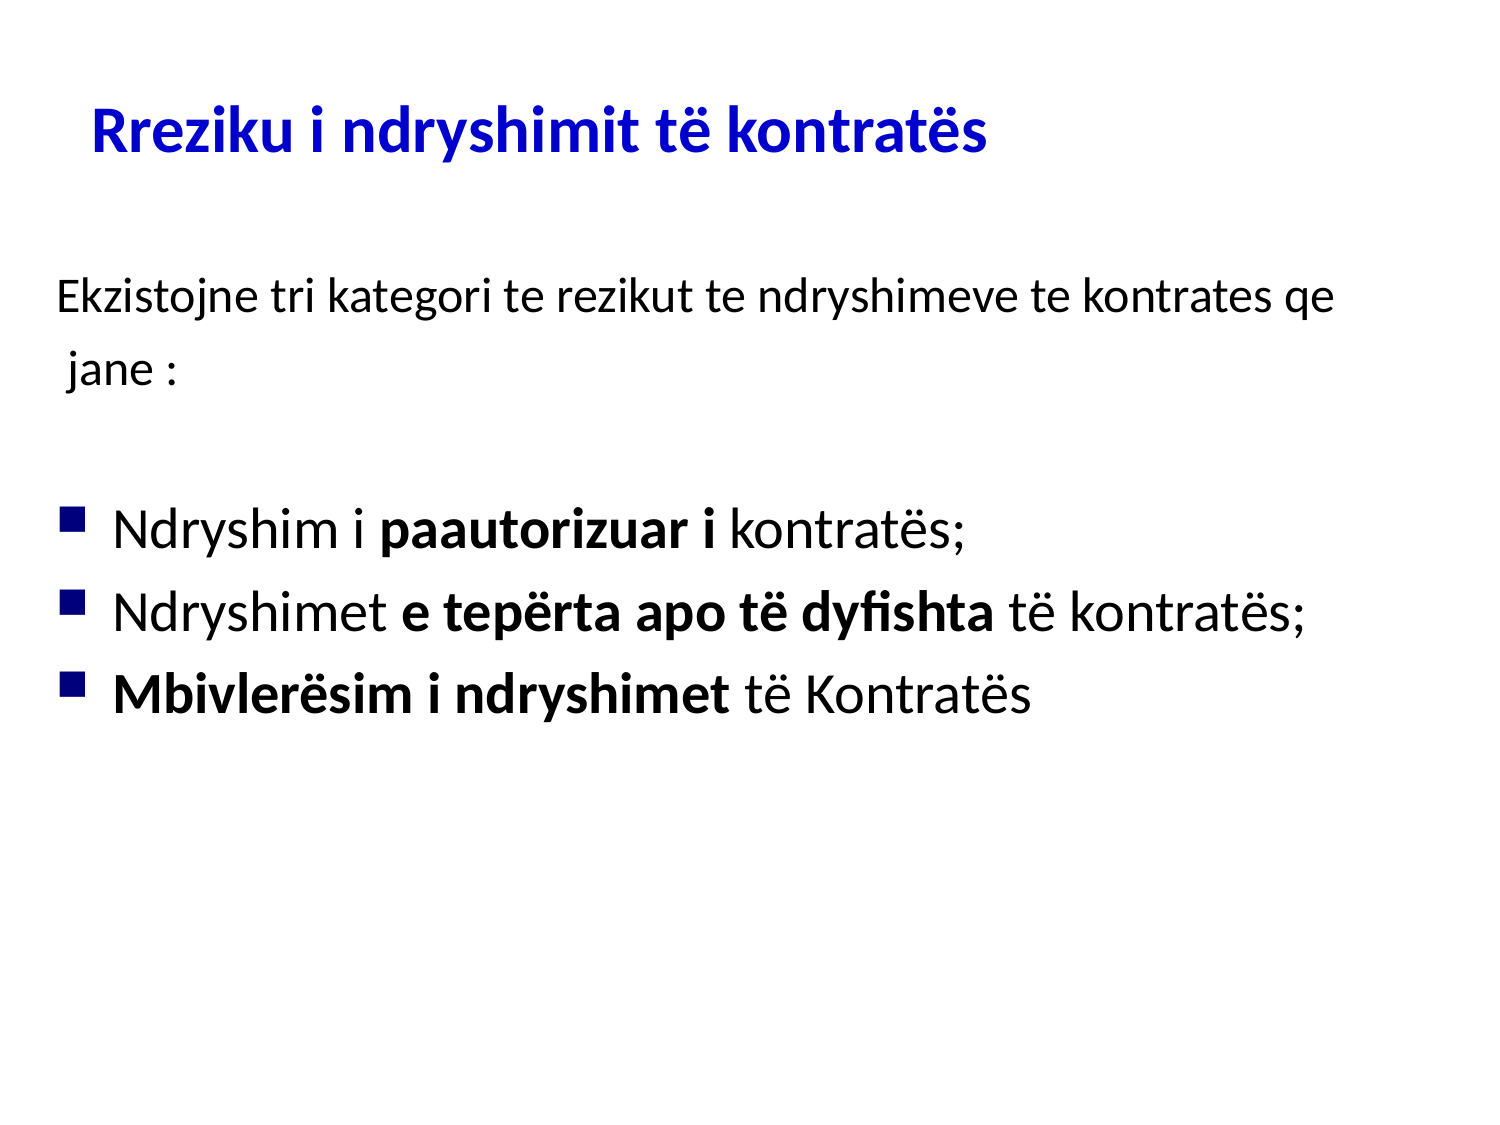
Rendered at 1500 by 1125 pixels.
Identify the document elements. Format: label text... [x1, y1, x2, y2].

text_box Rreziku i ndryshimit të kontratës [76, 78, 1313, 173]
text_box Ekzistojne tri kategori te rezikut te ndryshimeve te kontrates qe jane : Ndryshim i paautorizuar i kontratës; Ndryshimet e tepërta apo të dyfishta të kontratës; Mbivlerësim i ndryshimet të Kontratës [41, 255, 1471, 733]
